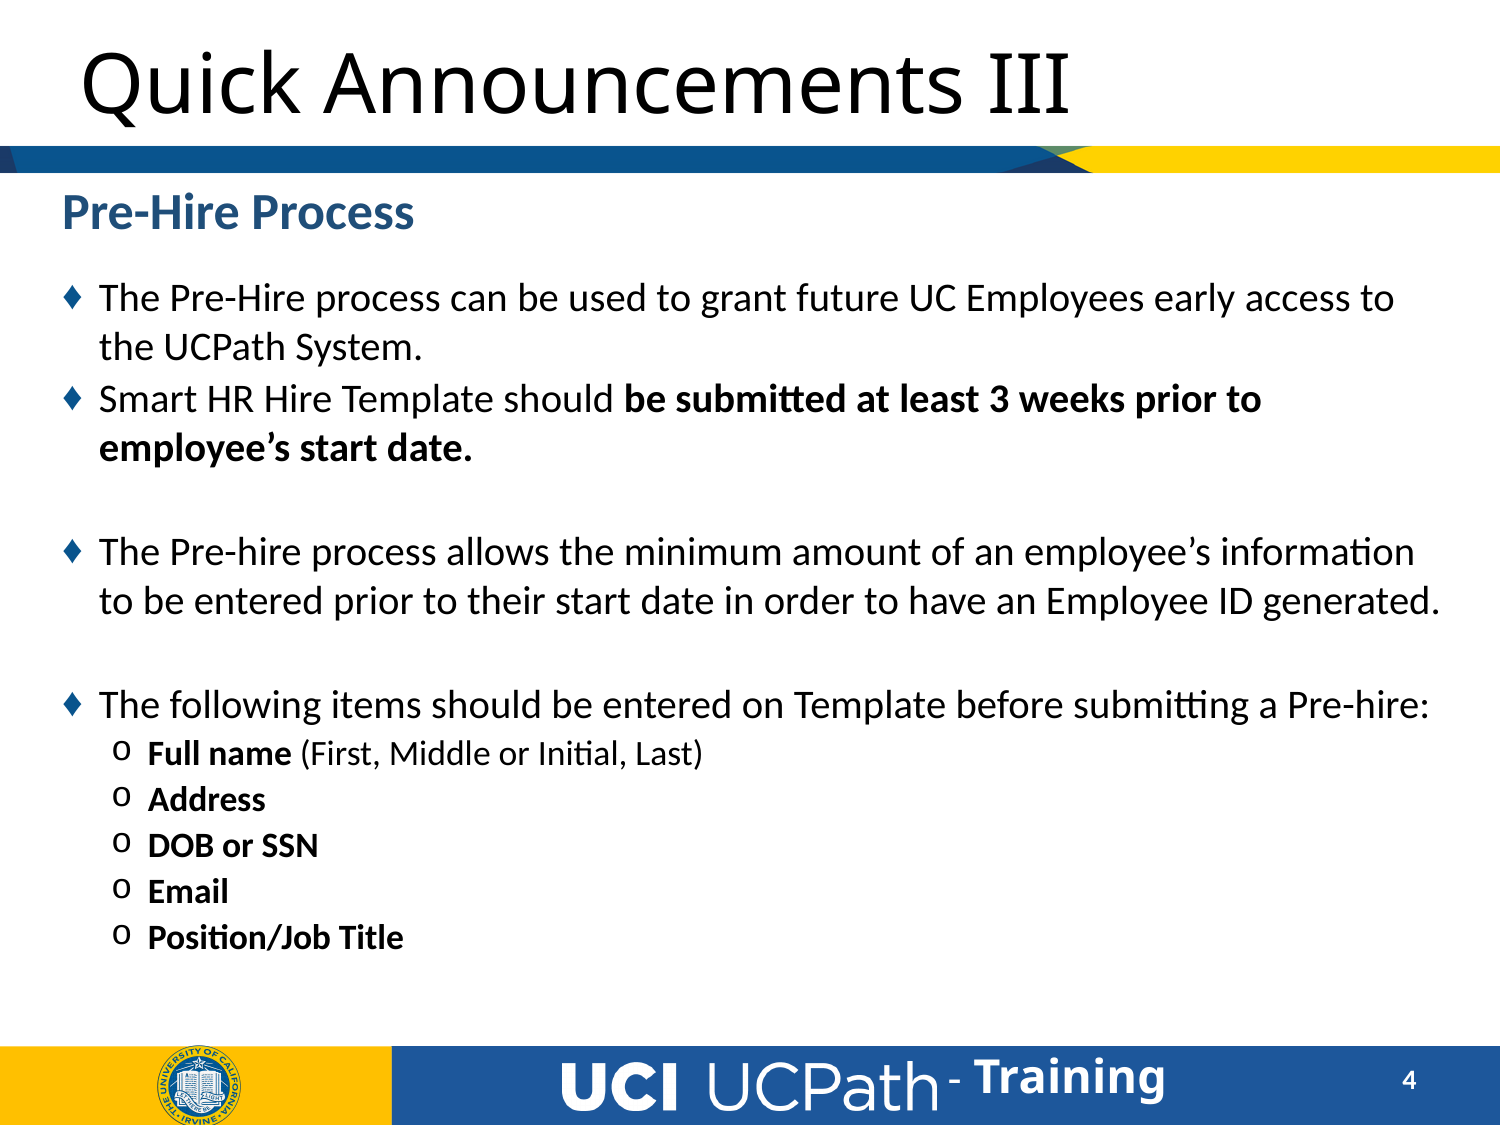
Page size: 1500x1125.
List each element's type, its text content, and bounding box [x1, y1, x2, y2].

picture [562, 1061, 937, 1111]
title Quick Announcements III [64, 0, 1437, 159]
picture [157, 1045, 241, 1125]
picture [0, 120, 1500, 251]
text_box Pre-Hire Process The Pre-Hire process can be used to grant future UC Employees early access to the UCPath System. Smart HR Hire Template should be submitted at least 3 weeks prior to employee’s start date. The Pre-hire process allows the minimum amount of an employee’s information to be entered prior to their start date in order to have an Employee ID generated. The following items should be entered on Template before submitting a Pre-hire: Full name (First, Middle or Initial, Last) Address DOB or SSN Email Position/Job Title [34, 169, 1467, 1035]
